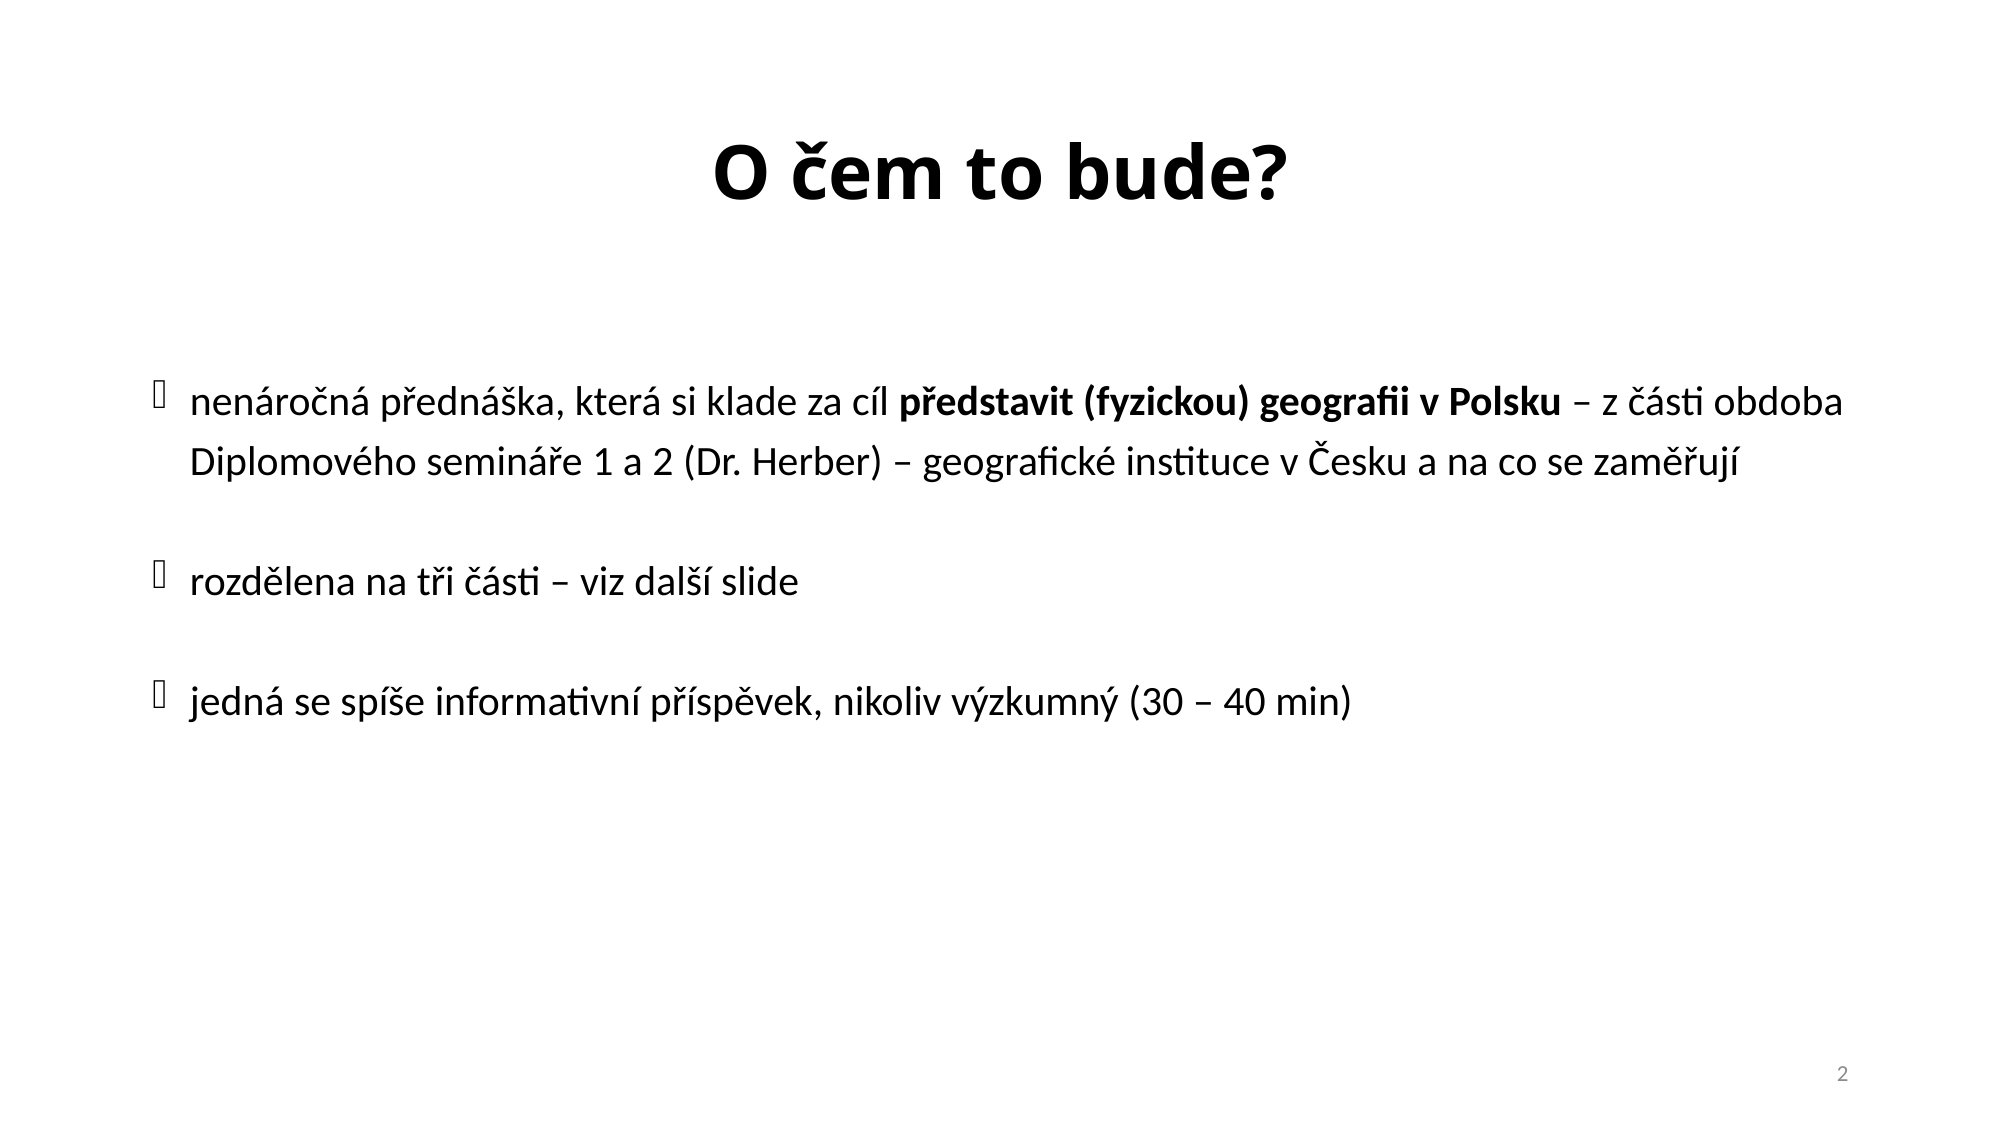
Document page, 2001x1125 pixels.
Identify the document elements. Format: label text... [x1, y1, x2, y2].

slide_number 2 [1413, 1042, 1864, 1103]
list nenáročná přednáška, která si klade za cíl představit (fyzickou) geografii v Polsku – z části obdoba Diplomového semináře 1 a 2 (Dr. Herber) – geografické instituce v Česku a na co se zaměřují rozdělena na tři části – viz další slide jedná se spíše informativní příspěvek, nikoliv výzkumný (30 – 40 min) [137, 356, 1863, 1070]
title O čem to bude? [0, 66, 2000, 284]
